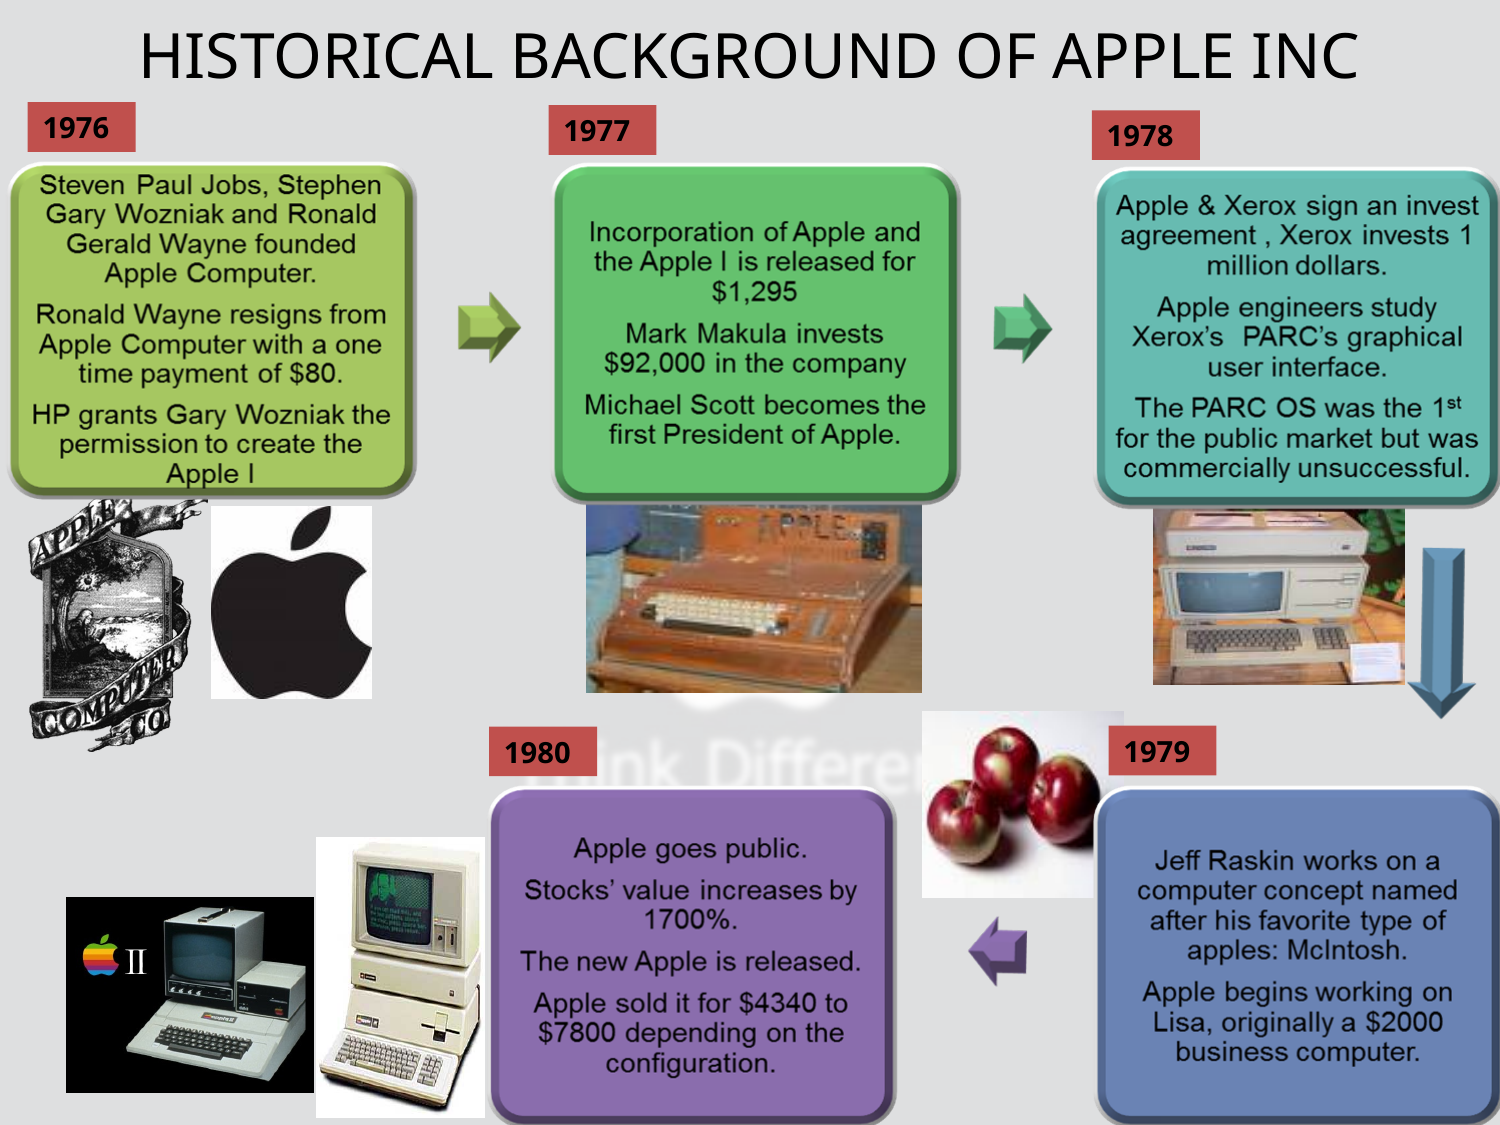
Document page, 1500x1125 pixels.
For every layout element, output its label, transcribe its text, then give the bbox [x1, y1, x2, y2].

title HISTORICAL BACKGROUND OF APPLE INC [75, 0, 1425, 112]
text_box 1976 [27, 102, 136, 149]
text_box 1977 [548, 105, 657, 150]
text_box 1980 [489, 726, 598, 772]
picture [65, 897, 314, 1093]
picture [1091, 155, 1500, 722]
text_box 1978 [1091, 110, 1200, 154]
picture [965, 913, 1030, 991]
picture [548, 151, 963, 693]
picture [316, 774, 900, 1125]
picture [991, 290, 1055, 368]
picture [922, 711, 1500, 1125]
picture [455, 288, 523, 366]
text_box 1979 [1128, 725, 1217, 772]
picture [3, 151, 419, 752]
